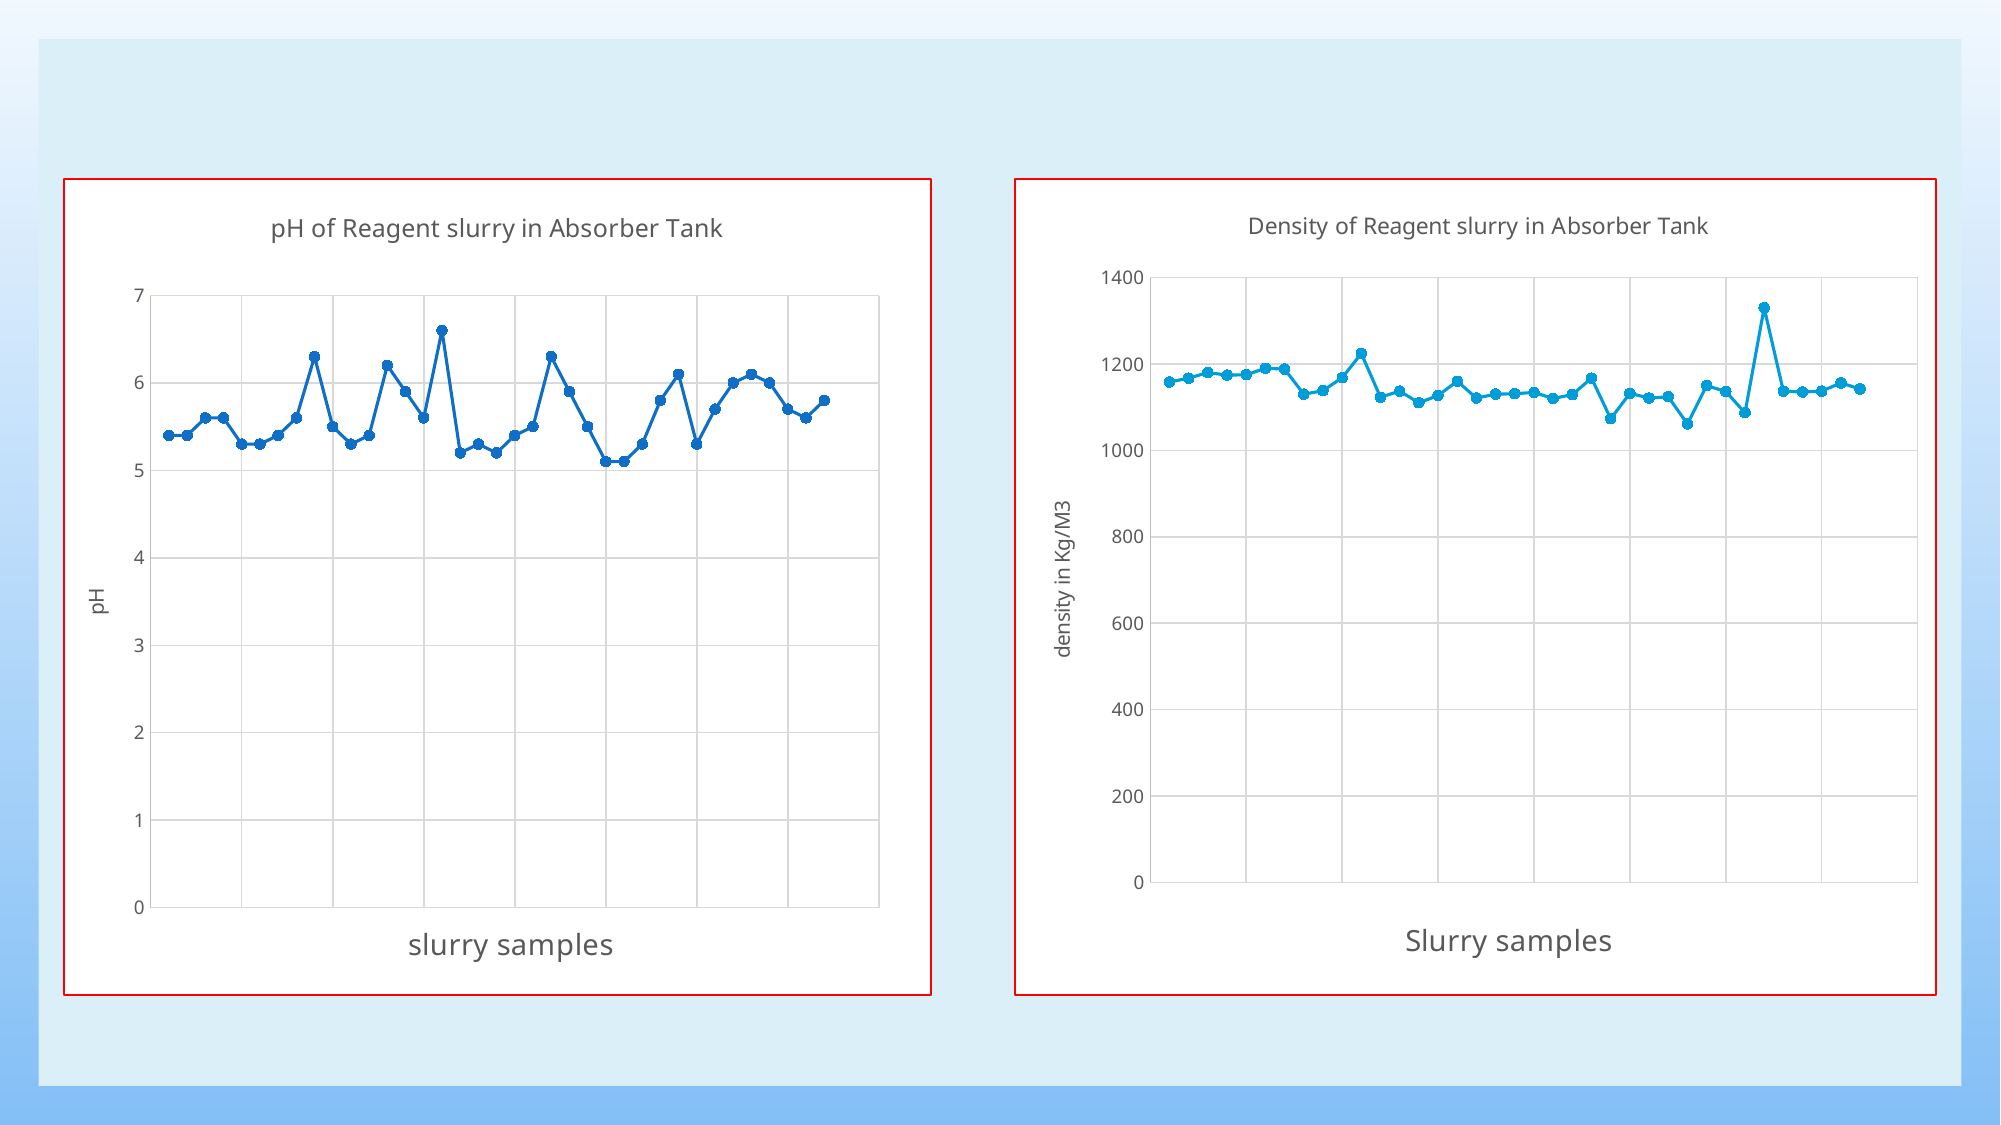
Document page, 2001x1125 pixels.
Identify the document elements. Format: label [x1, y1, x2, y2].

chart [1014, 178, 1937, 996]
chart [63, 178, 932, 996]
